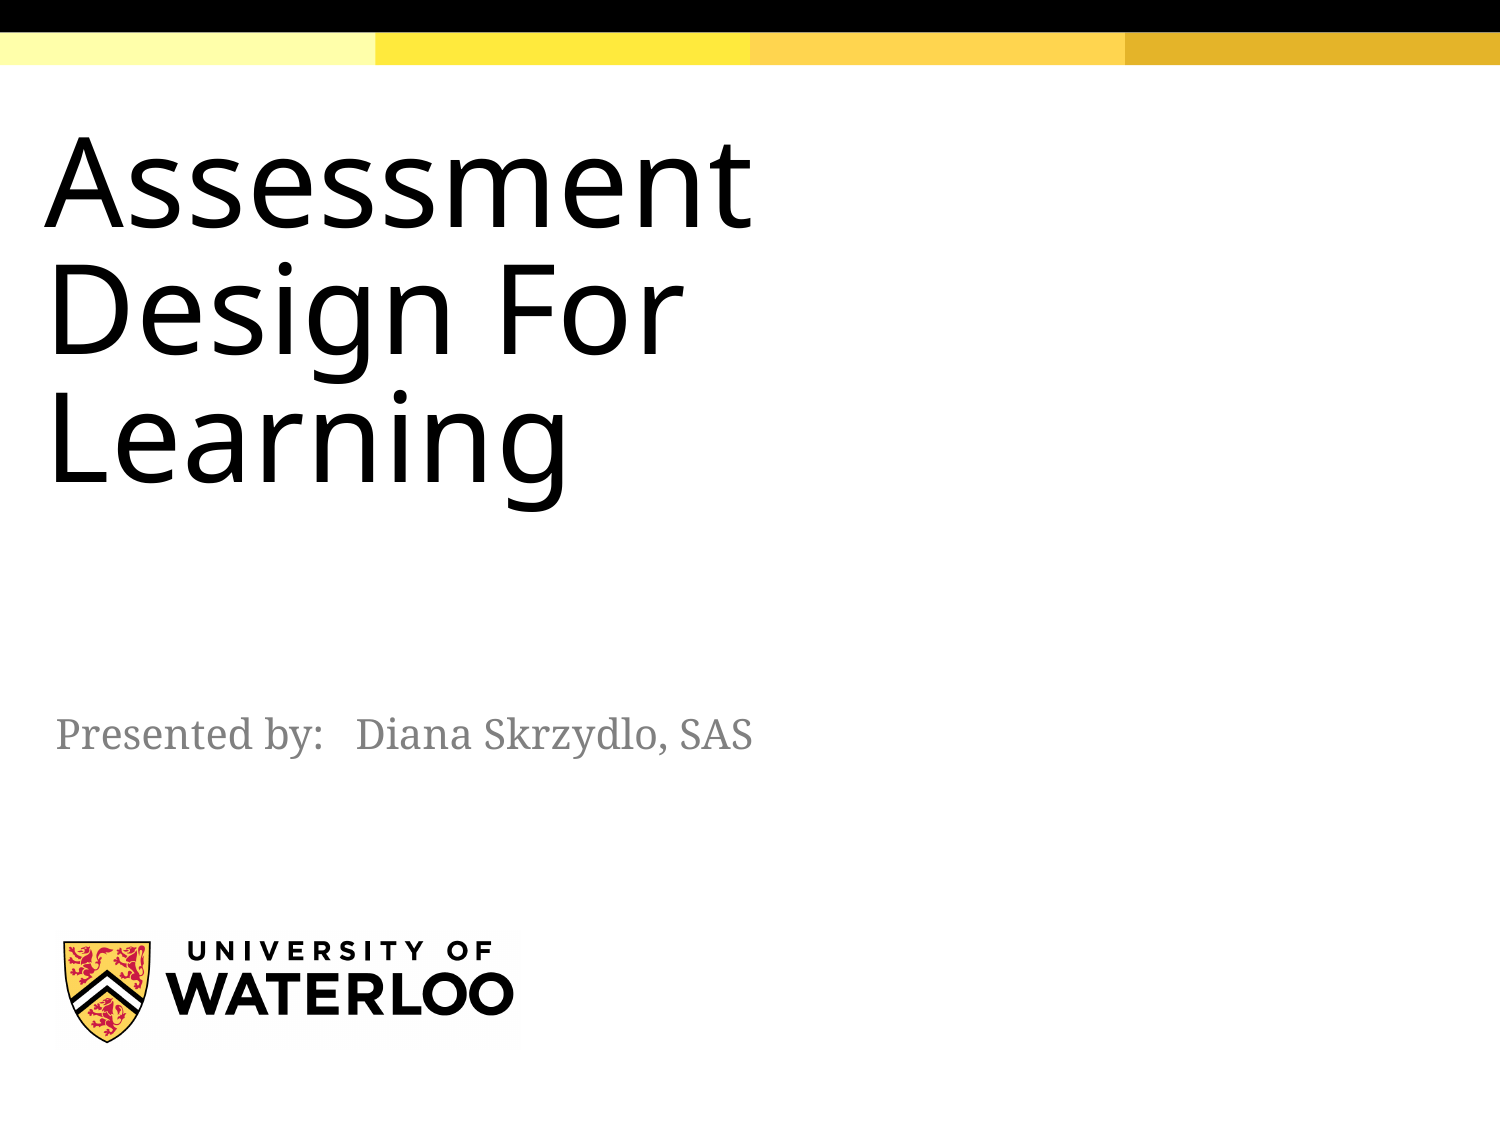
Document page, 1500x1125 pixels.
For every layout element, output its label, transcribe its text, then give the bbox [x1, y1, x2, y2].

picture [55, 940, 521, 1050]
title Assessment Design For Learning [44, 273, 1115, 516]
subtitle Presented by: Diana Skrzydlo, SAS [55, 699, 895, 940]
